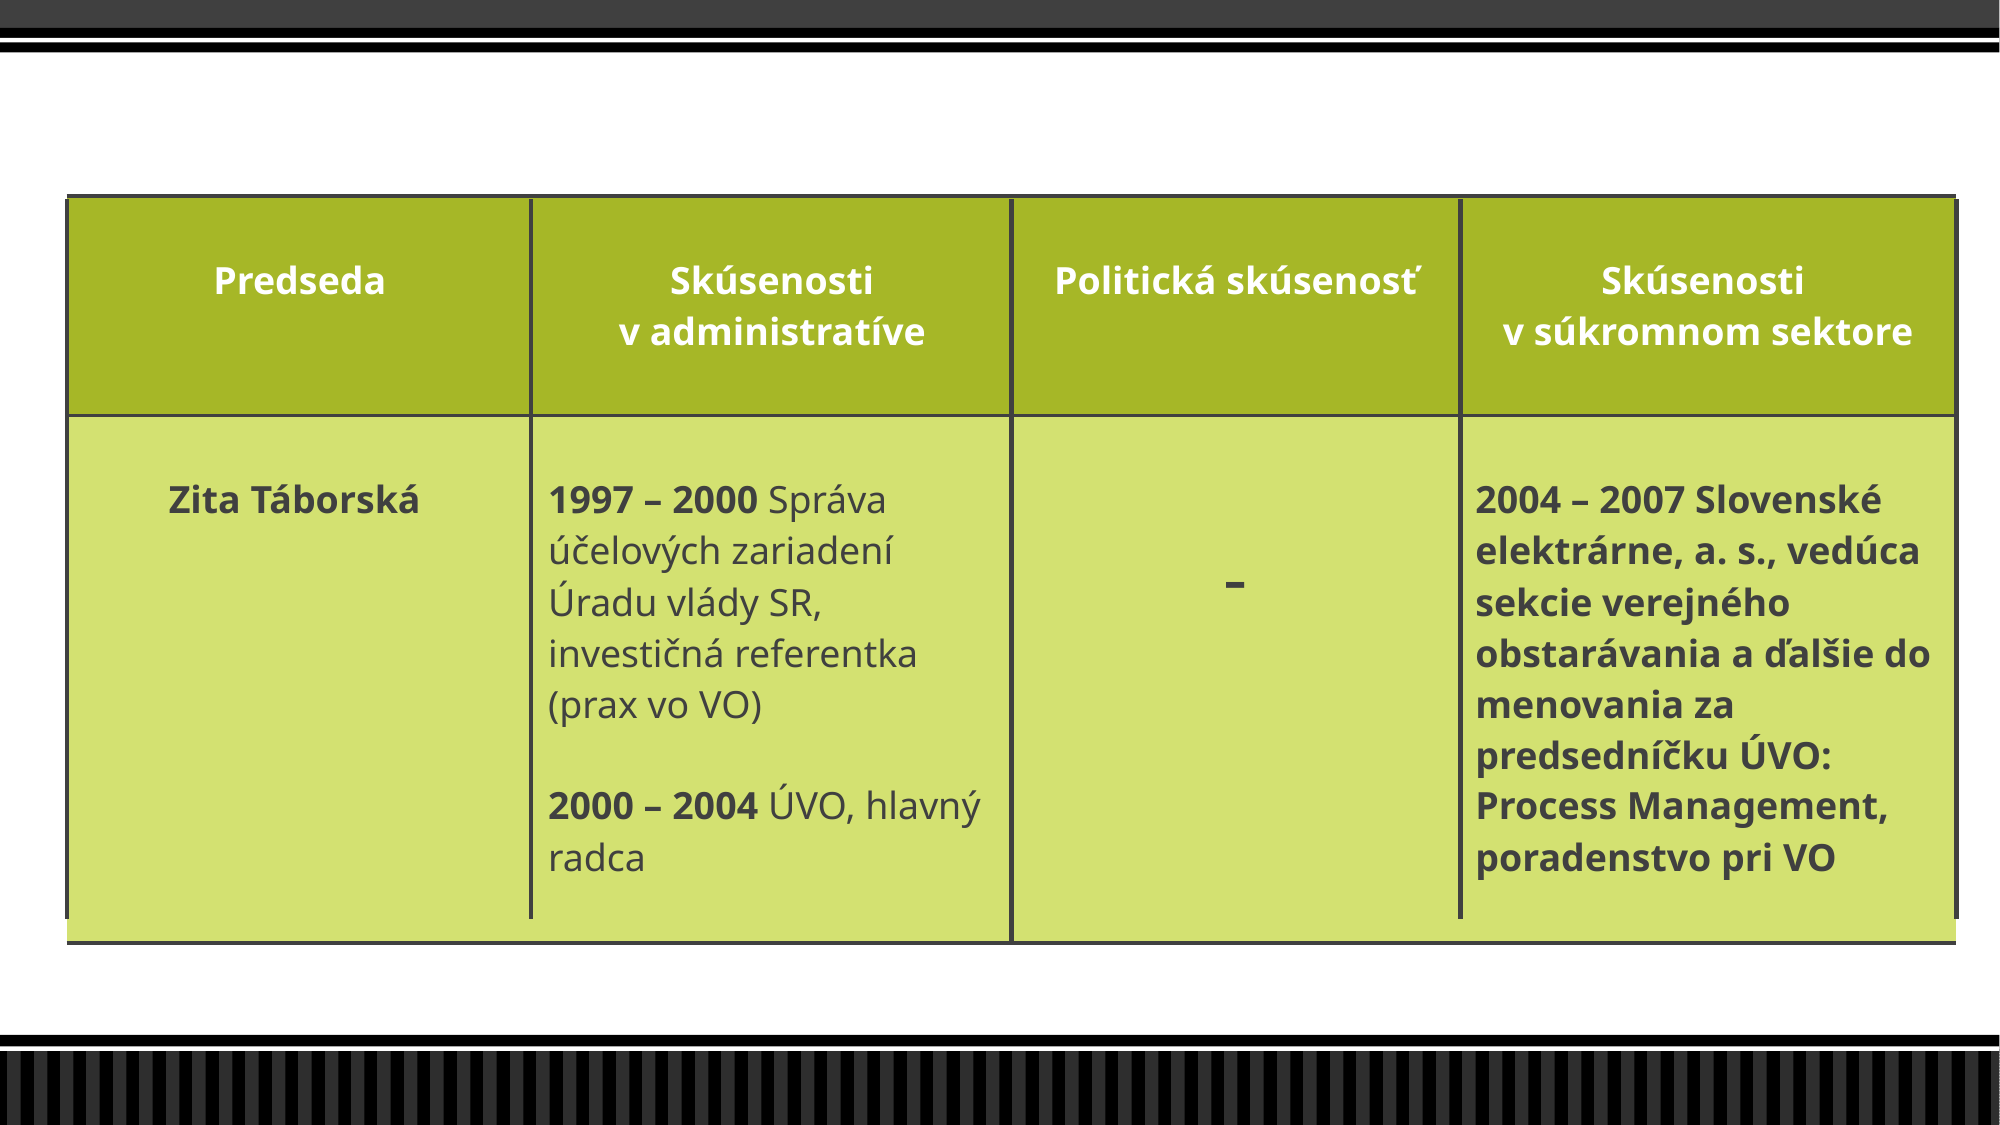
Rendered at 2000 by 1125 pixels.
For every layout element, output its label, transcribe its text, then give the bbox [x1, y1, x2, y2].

table_cell 1997 – 2000 Správa účelových zariadení Úradu vlády SR, investičná referentka (prax vo VO) 2000 – 2004 ÚVO, hlavný radca [533, 417, 1009, 941]
table_header Predseda [74, 198, 530, 414]
table_header Skúsenosti v súkromnom sektore [1467, 198, 1955, 414]
table_cell 2004 – 2007 Slovenské elektrárne, a. s., vedúca sekcie verejného obstarávania a ďalšie do menovania za predsedníčku ÚVO: Process Management, poradenstvo pri VO [1460, 417, 1956, 941]
table_cell Zita Táborská [67, 417, 533, 941]
table_cell - [1014, 417, 1460, 941]
table_header Skúsenosti v administratíve [538, 198, 1010, 414]
table_header Politická skúsenosť [1019, 198, 1459, 414]
